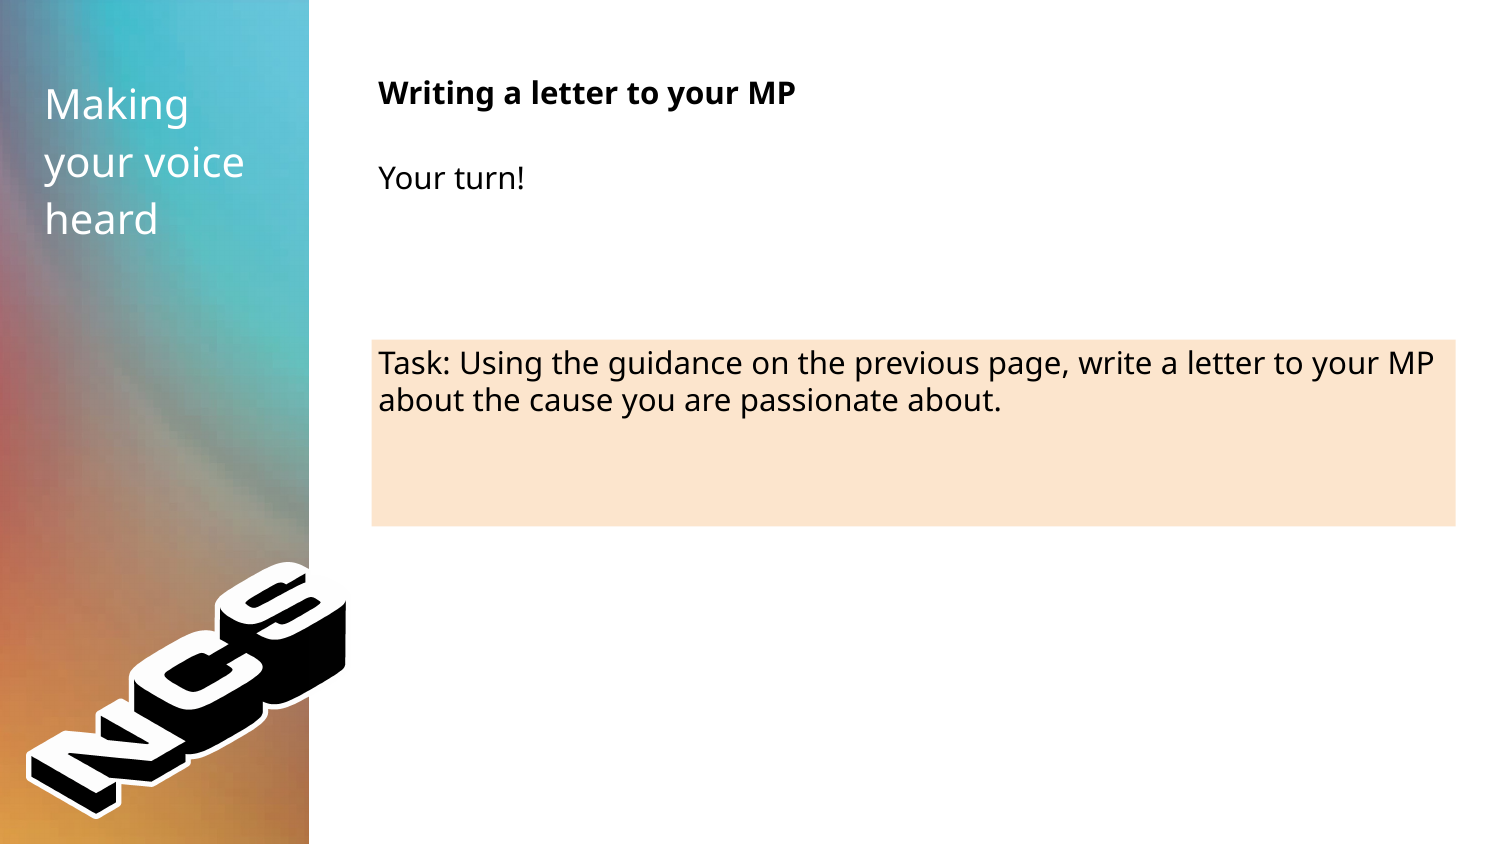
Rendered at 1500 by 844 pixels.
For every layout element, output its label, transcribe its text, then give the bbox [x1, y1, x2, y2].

list Writing a letter to your MP Your turn! [371, 69, 1456, 257]
list Task: Using the guidance on the previous page, write a letter to your MP about the cause you are passionate about. [371, 339, 1456, 527]
picture [0, 0, 351, 844]
subtitle Making your voice heard [44, 70, 278, 563]
